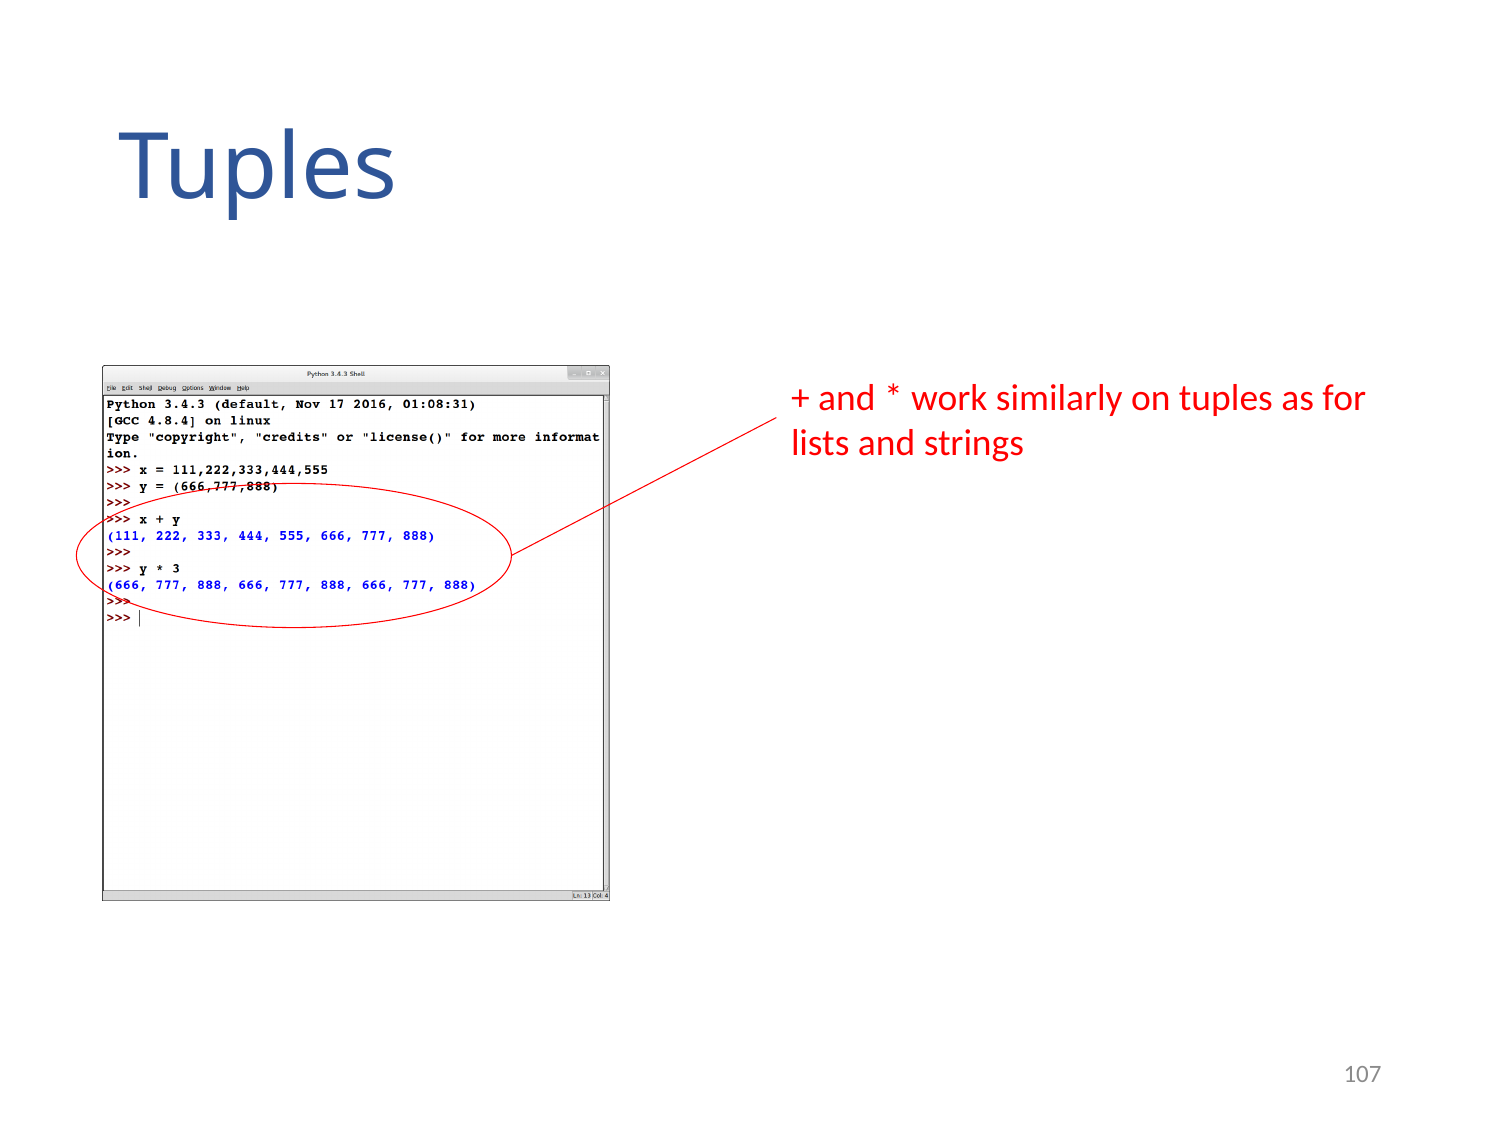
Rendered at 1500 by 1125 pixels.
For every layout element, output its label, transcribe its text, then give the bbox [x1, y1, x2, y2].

text_box + and * work similarly on tuples as for lists and strings [776, 365, 1413, 470]
slide_number 107 [1059, 1042, 1397, 1103]
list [102, 365, 610, 901]
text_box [511, 418, 777, 556]
title Tuples [103, 59, 1397, 278]
text_box [75, 520, 102, 591]
